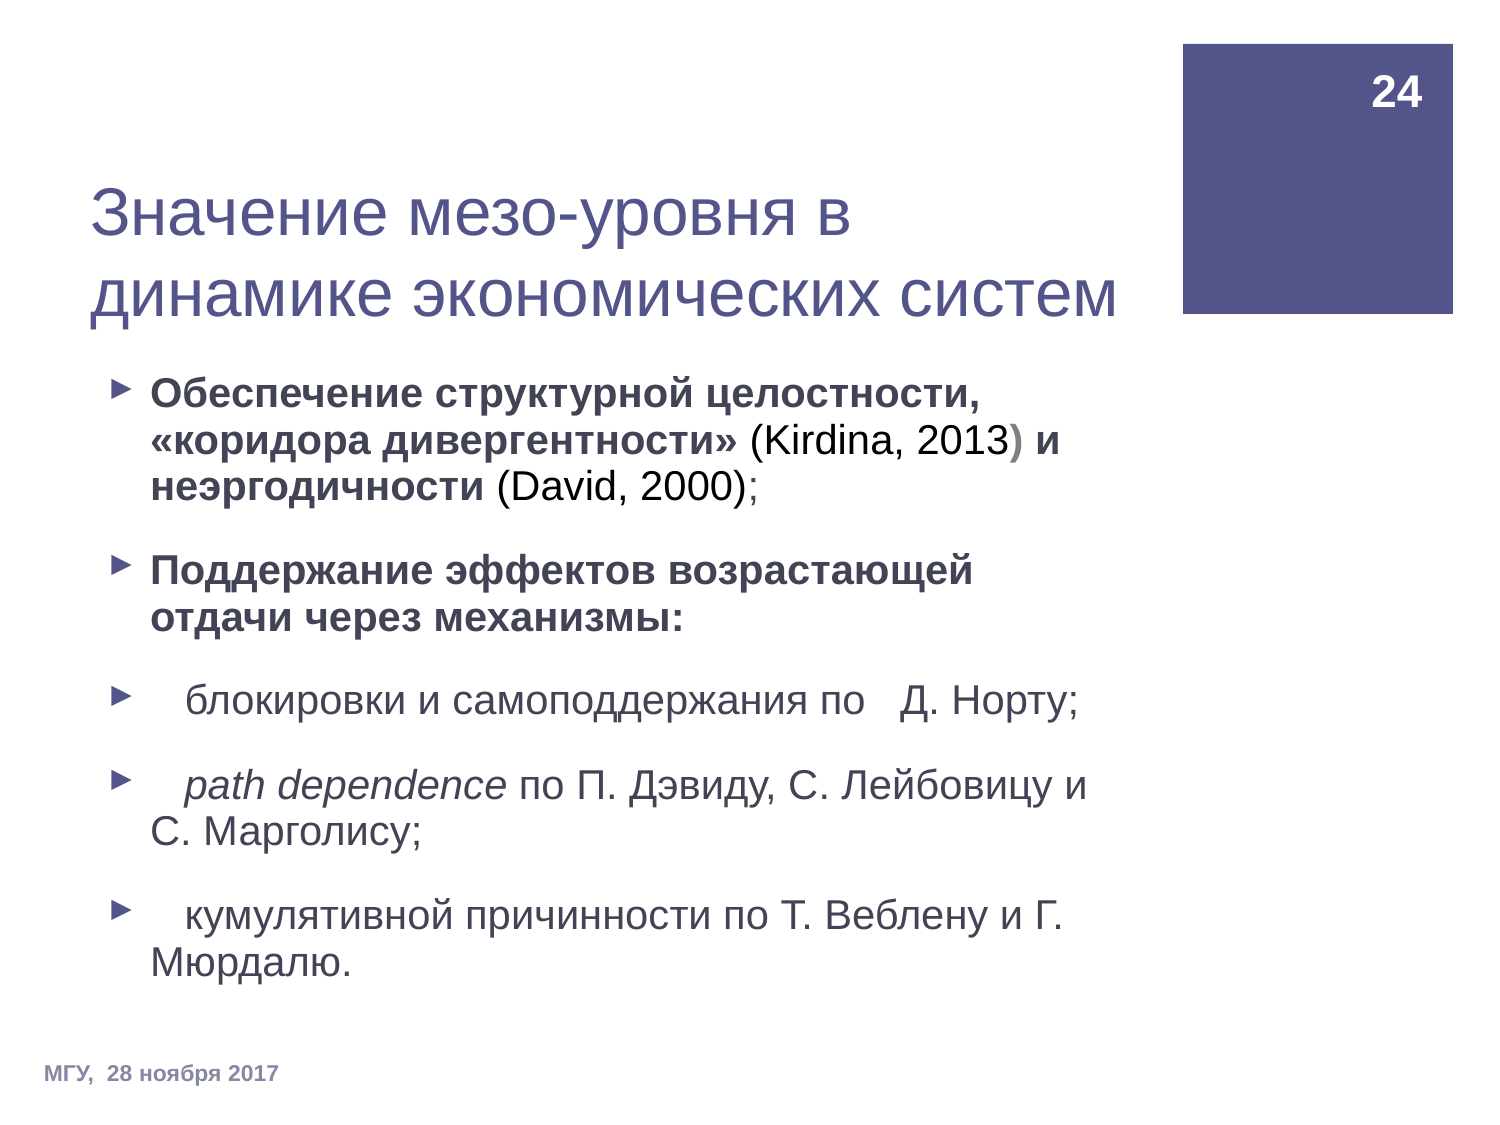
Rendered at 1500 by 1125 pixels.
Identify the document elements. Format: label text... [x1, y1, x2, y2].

list Обеспечение структурной целостности, «коридора дивергентности» (Kirdina, 2013) и неэргодичности (David, 2000); Поддержание эффектов возрастающей отдачи через механизмы: блокировки и самоподдержания по Д. Норту; path dependence по П. Дэвиду, С. Лейбовицу и С. Марголису; кумулятивной причинности по Т. Веблену и Г. Мюрдалю. [75, 362, 1143, 1005]
footer МГУ, 28 ноября 2017 [28, 1042, 1015, 1103]
title Значение мезо-уровня в динамике экономических систем [75, 149, 1143, 338]
slide_number 24 [1354, 59, 1438, 120]
